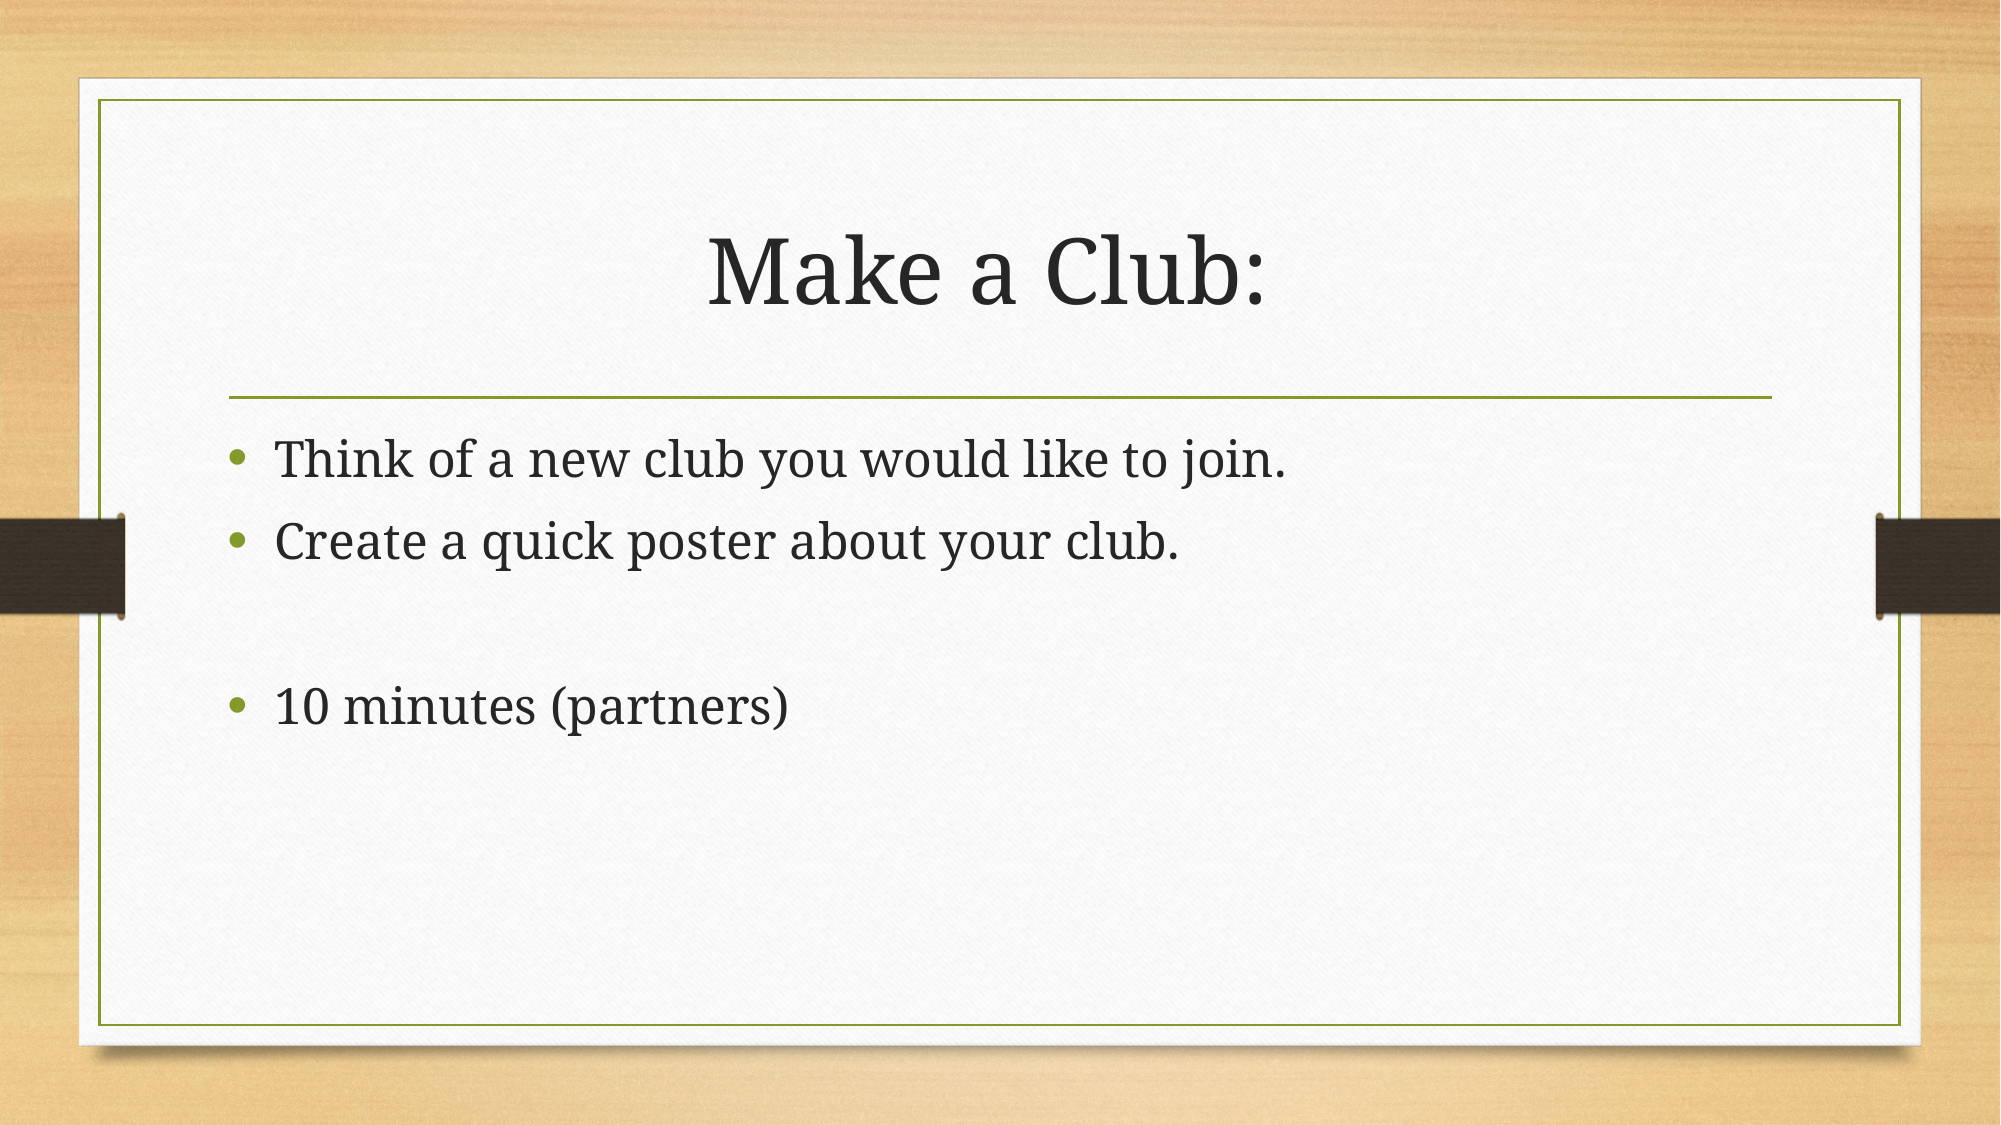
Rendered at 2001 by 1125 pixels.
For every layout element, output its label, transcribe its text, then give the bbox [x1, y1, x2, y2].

picture [0, 0, 2001, 1125]
title Make a Club: [212, 161, 1788, 375]
list Think of a new club you would like to join. Create a quick poster about your club. 10 minutes (partners) [212, 419, 1788, 964]
